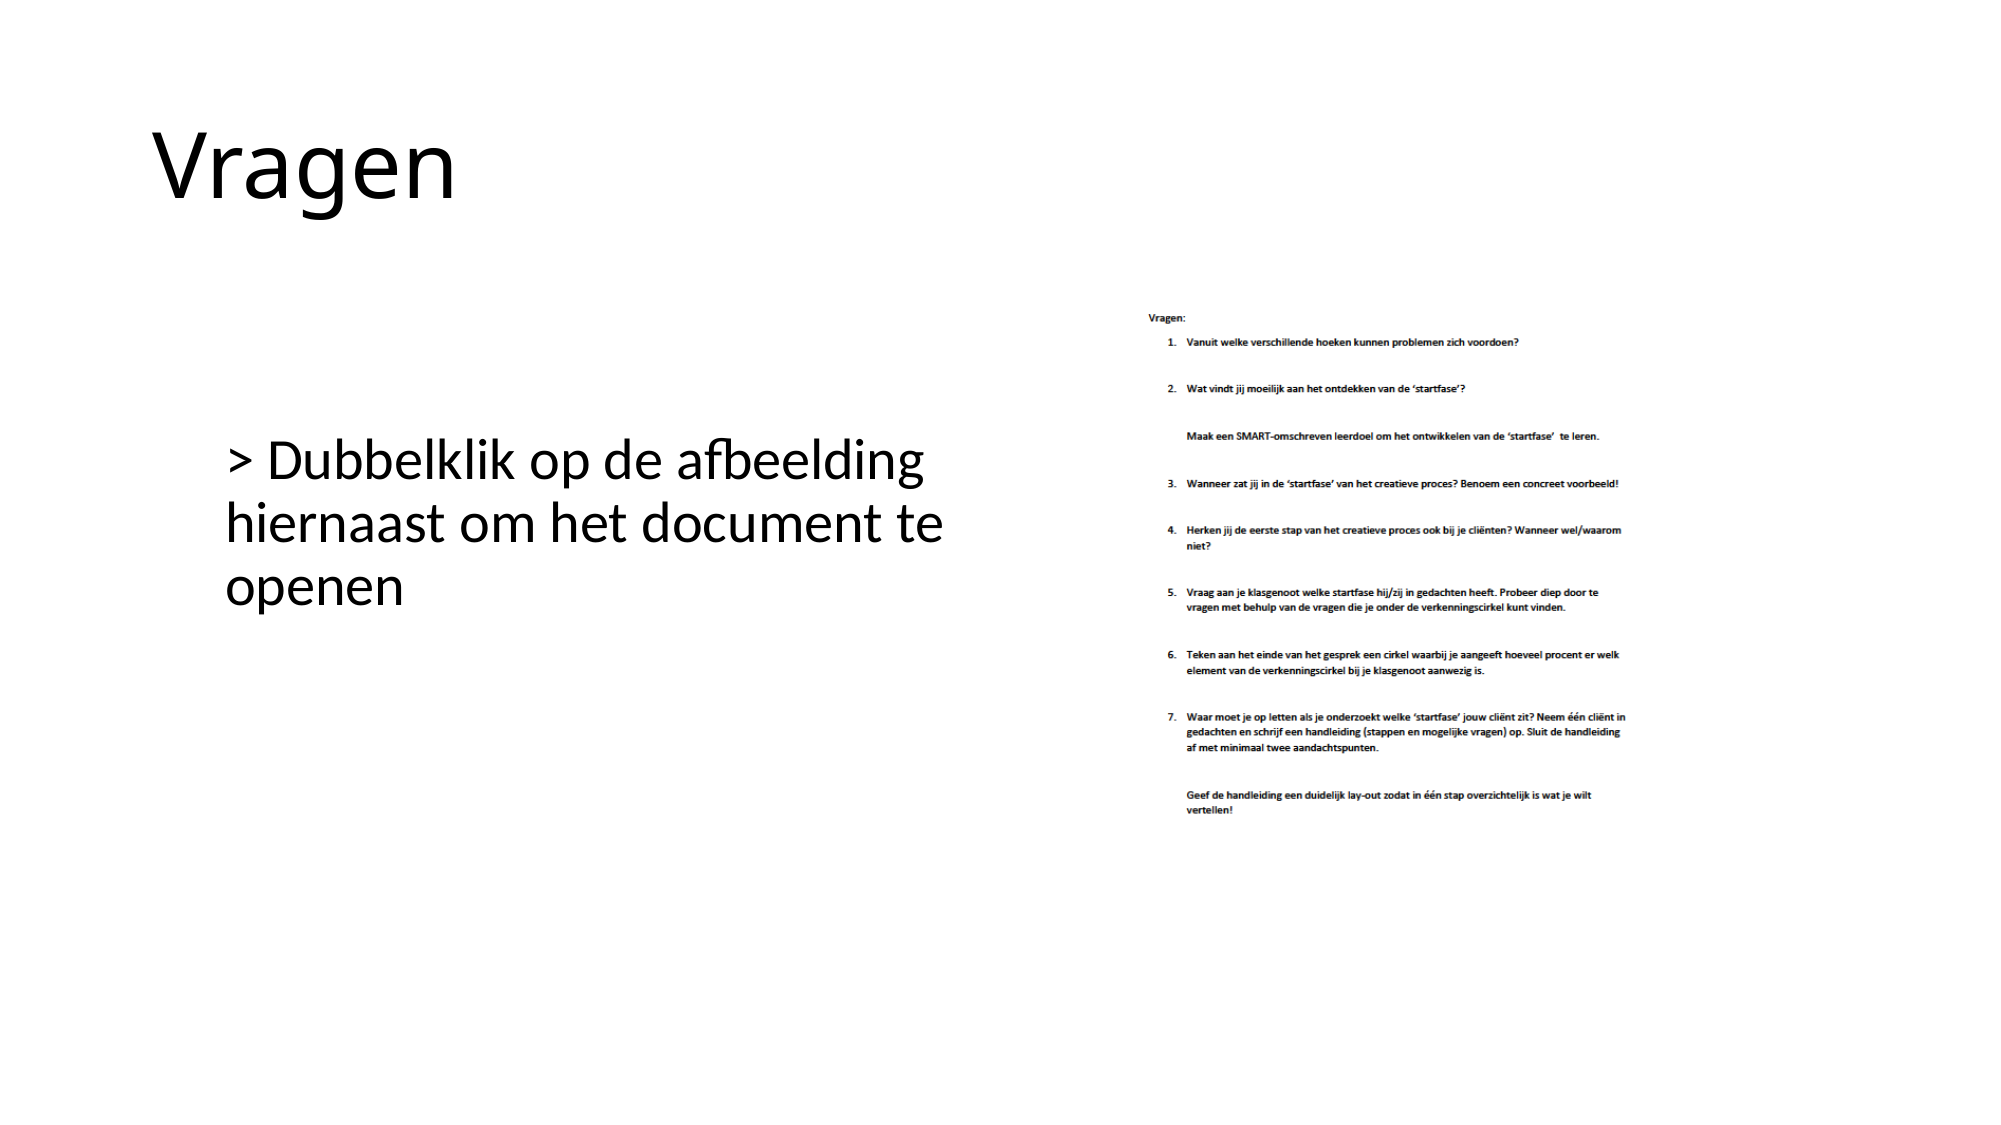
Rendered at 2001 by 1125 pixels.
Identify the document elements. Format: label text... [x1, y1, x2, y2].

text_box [1074, 236, 1703, 1125]
title Vragen [137, 59, 1863, 278]
list > Dubbelklik op de afbeelding hiernaast om het document te openen [210, 421, 1074, 734]
